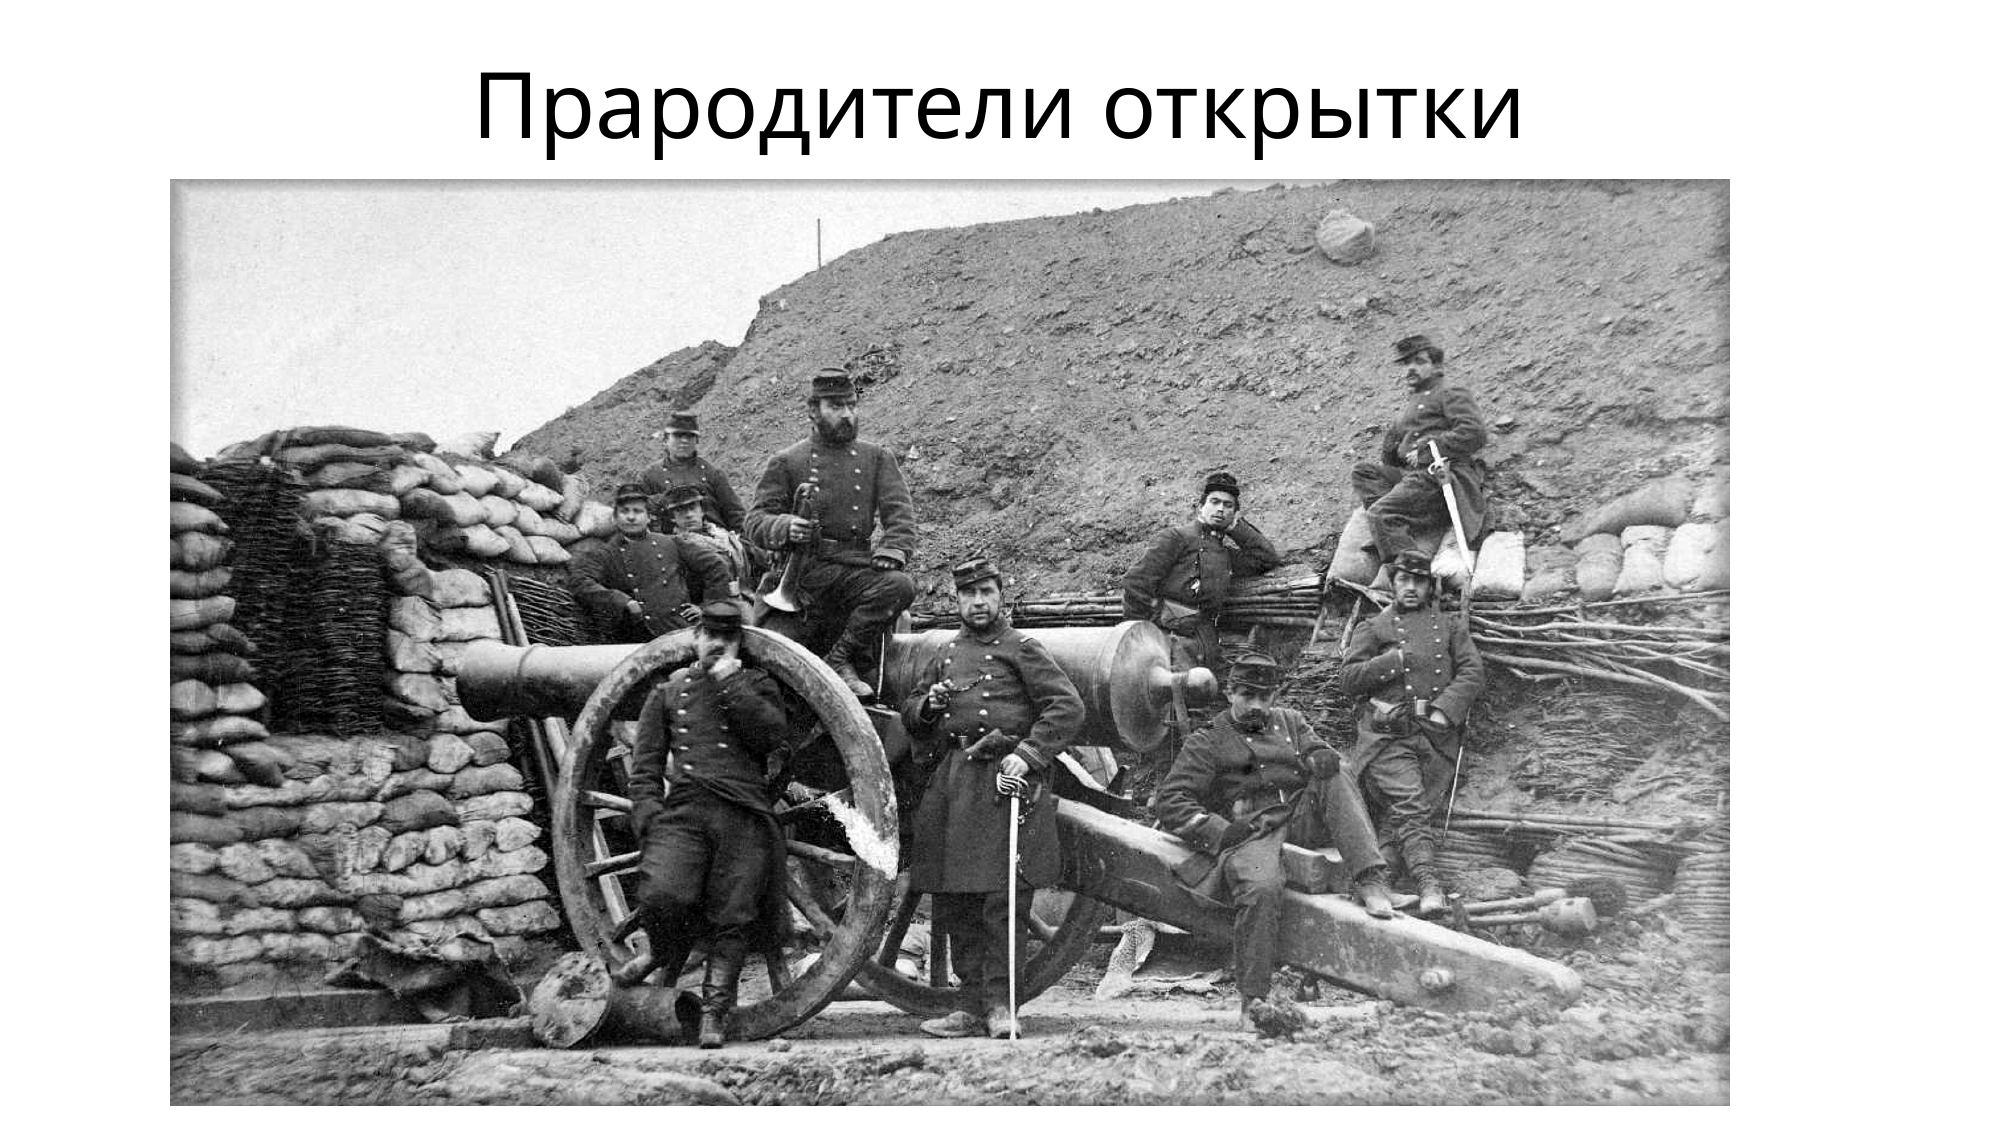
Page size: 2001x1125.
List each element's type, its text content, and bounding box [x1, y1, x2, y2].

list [170, 179, 1730, 1106]
title Прародители открытки [137, 0, 1863, 218]
